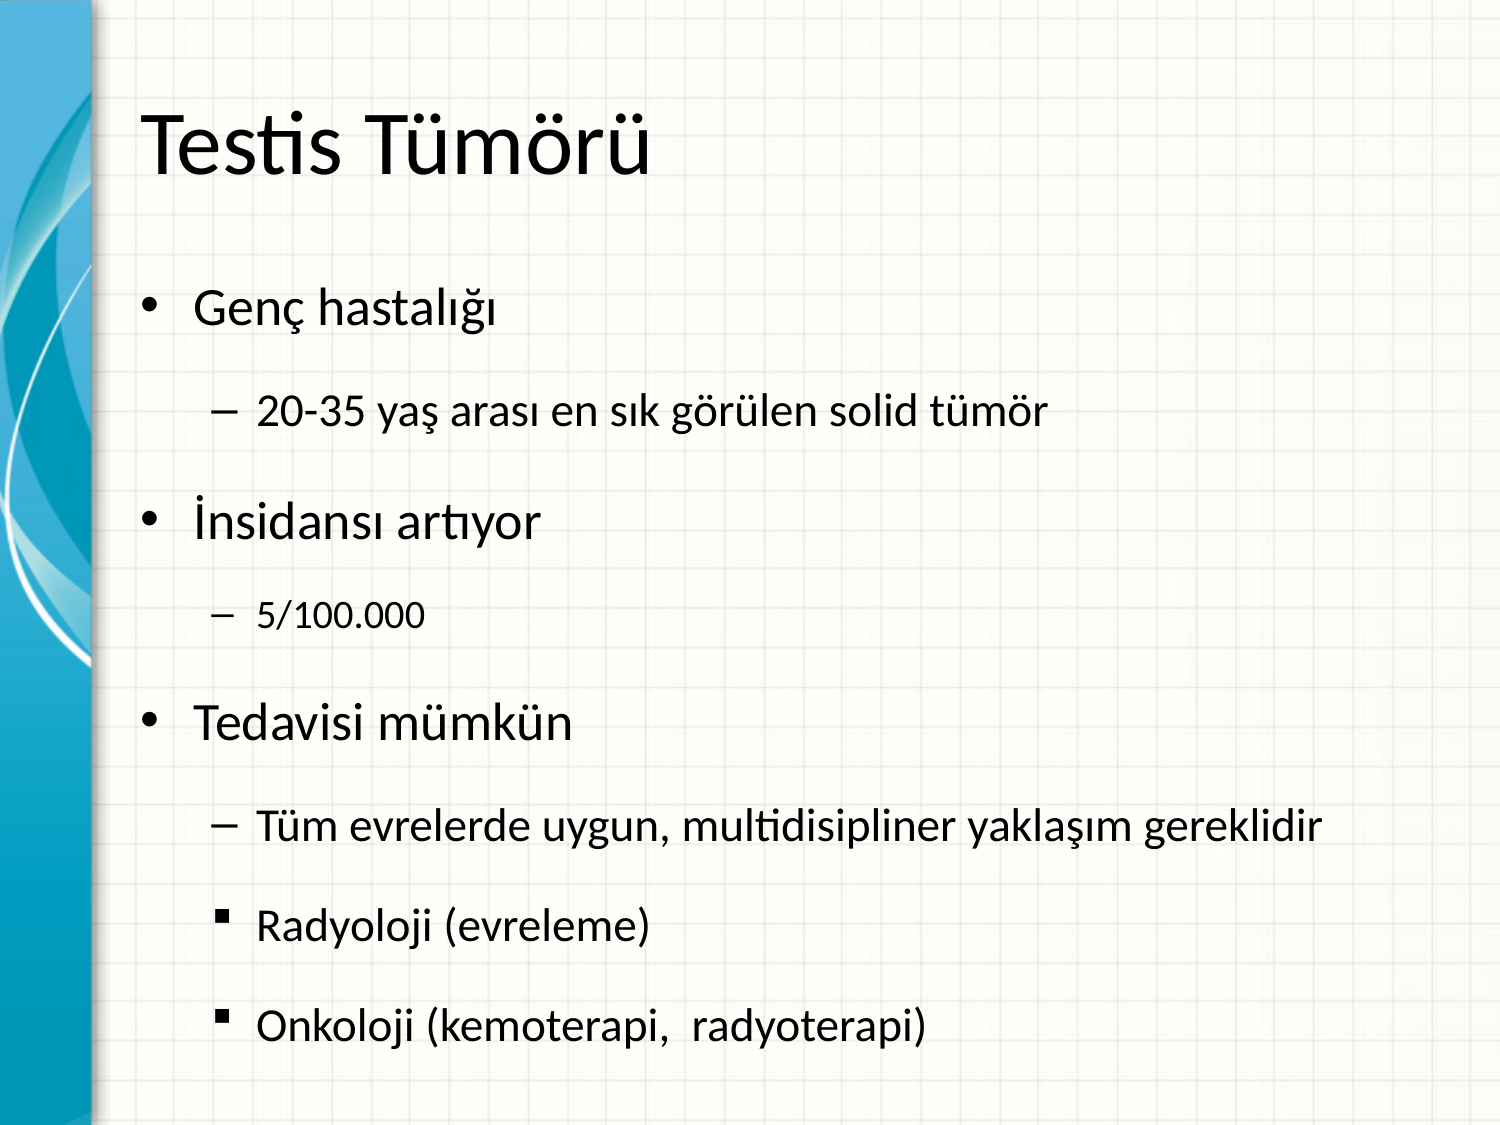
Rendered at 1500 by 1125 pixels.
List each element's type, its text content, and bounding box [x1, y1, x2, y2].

title Testis Tümörü [125, 44, 1450, 224]
list Genç hastalığı 20-35 yaş arası en sık görülen solid tümör İnsidansı artıyor 5/100.000 Tedavisi mümkün Tüm evrelerde uygun, multidisipliner yaklaşım gereklidir Radyoloji (evreleme) Onkoloji (kemoterapi, radyoterapi) [125, 224, 1450, 1063]
picture [0, 0, 1500, 1125]
